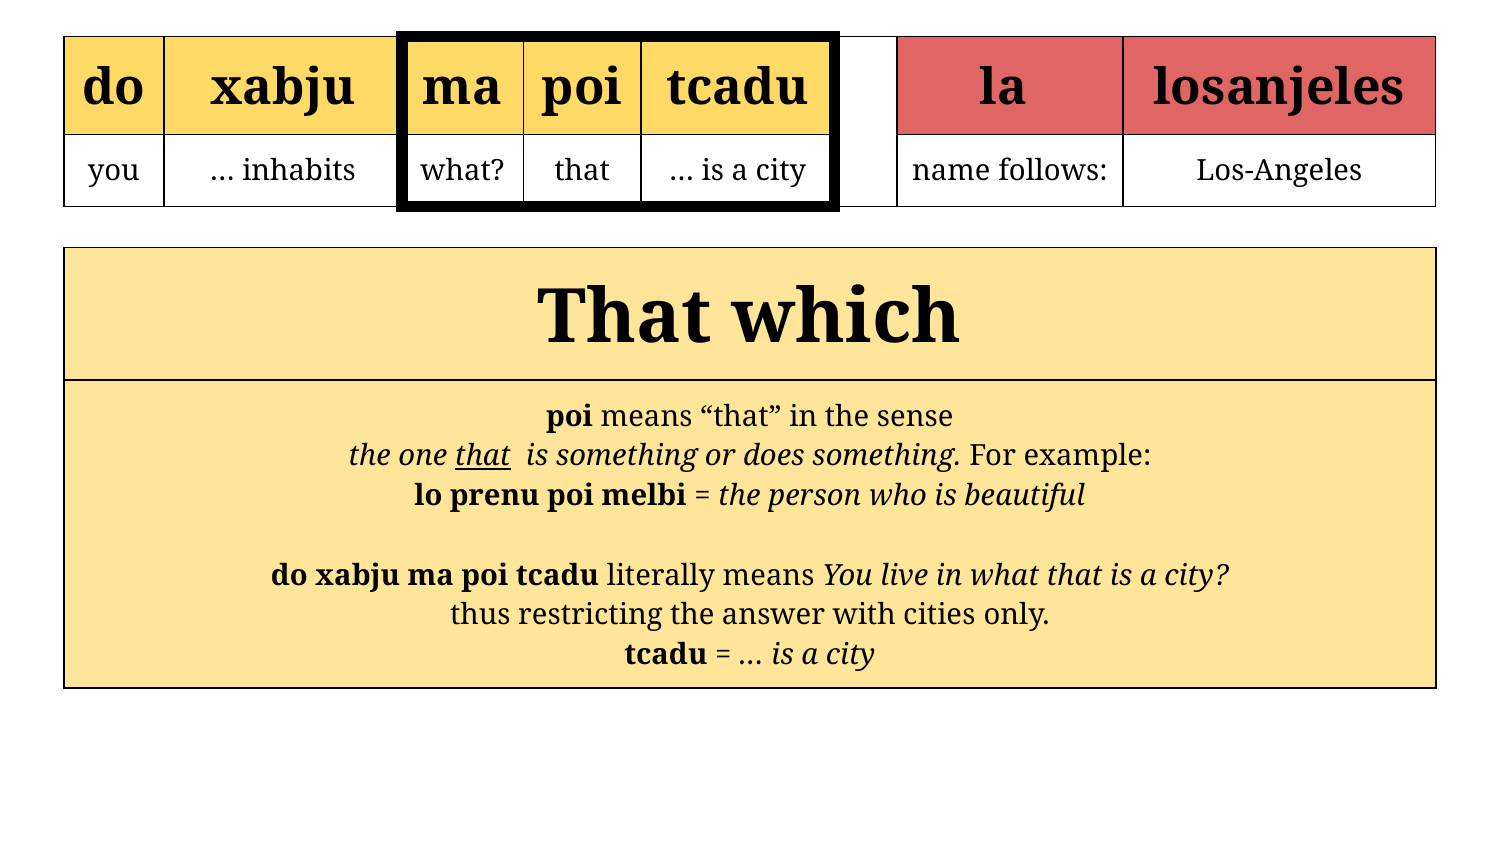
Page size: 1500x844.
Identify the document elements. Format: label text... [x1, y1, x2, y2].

table_header xabju [165, 37, 396, 134]
table_cell poi means “that” in the sense the one that is something or does something. For example: lo prenu poi melbi = the person who is beautiful do xabju ma poi tcadu literally means You live in what that is a city? thus restricting the answer with cities only. tcadu = … is a city [65, 381, 1435, 687]
table_cell you [65, 135, 163, 206]
table_cell Los-Angeles [1124, 135, 1435, 206]
table_header losanjeles [1124, 37, 1435, 134]
table_header poi [524, 42, 640, 134]
table_header tcadu [642, 42, 829, 134]
table_header [840, 37, 896, 206]
table_header la [898, 37, 1122, 134]
table_cell … is a city [642, 135, 829, 201]
table_cell what? [408, 135, 523, 201]
table_header do [65, 37, 163, 134]
table_cell name follows: [898, 135, 1122, 206]
table_cell that [524, 135, 640, 201]
table_header That which [65, 248, 1435, 379]
table_header ma [408, 42, 523, 134]
table_cell … inhabits [165, 135, 396, 206]
